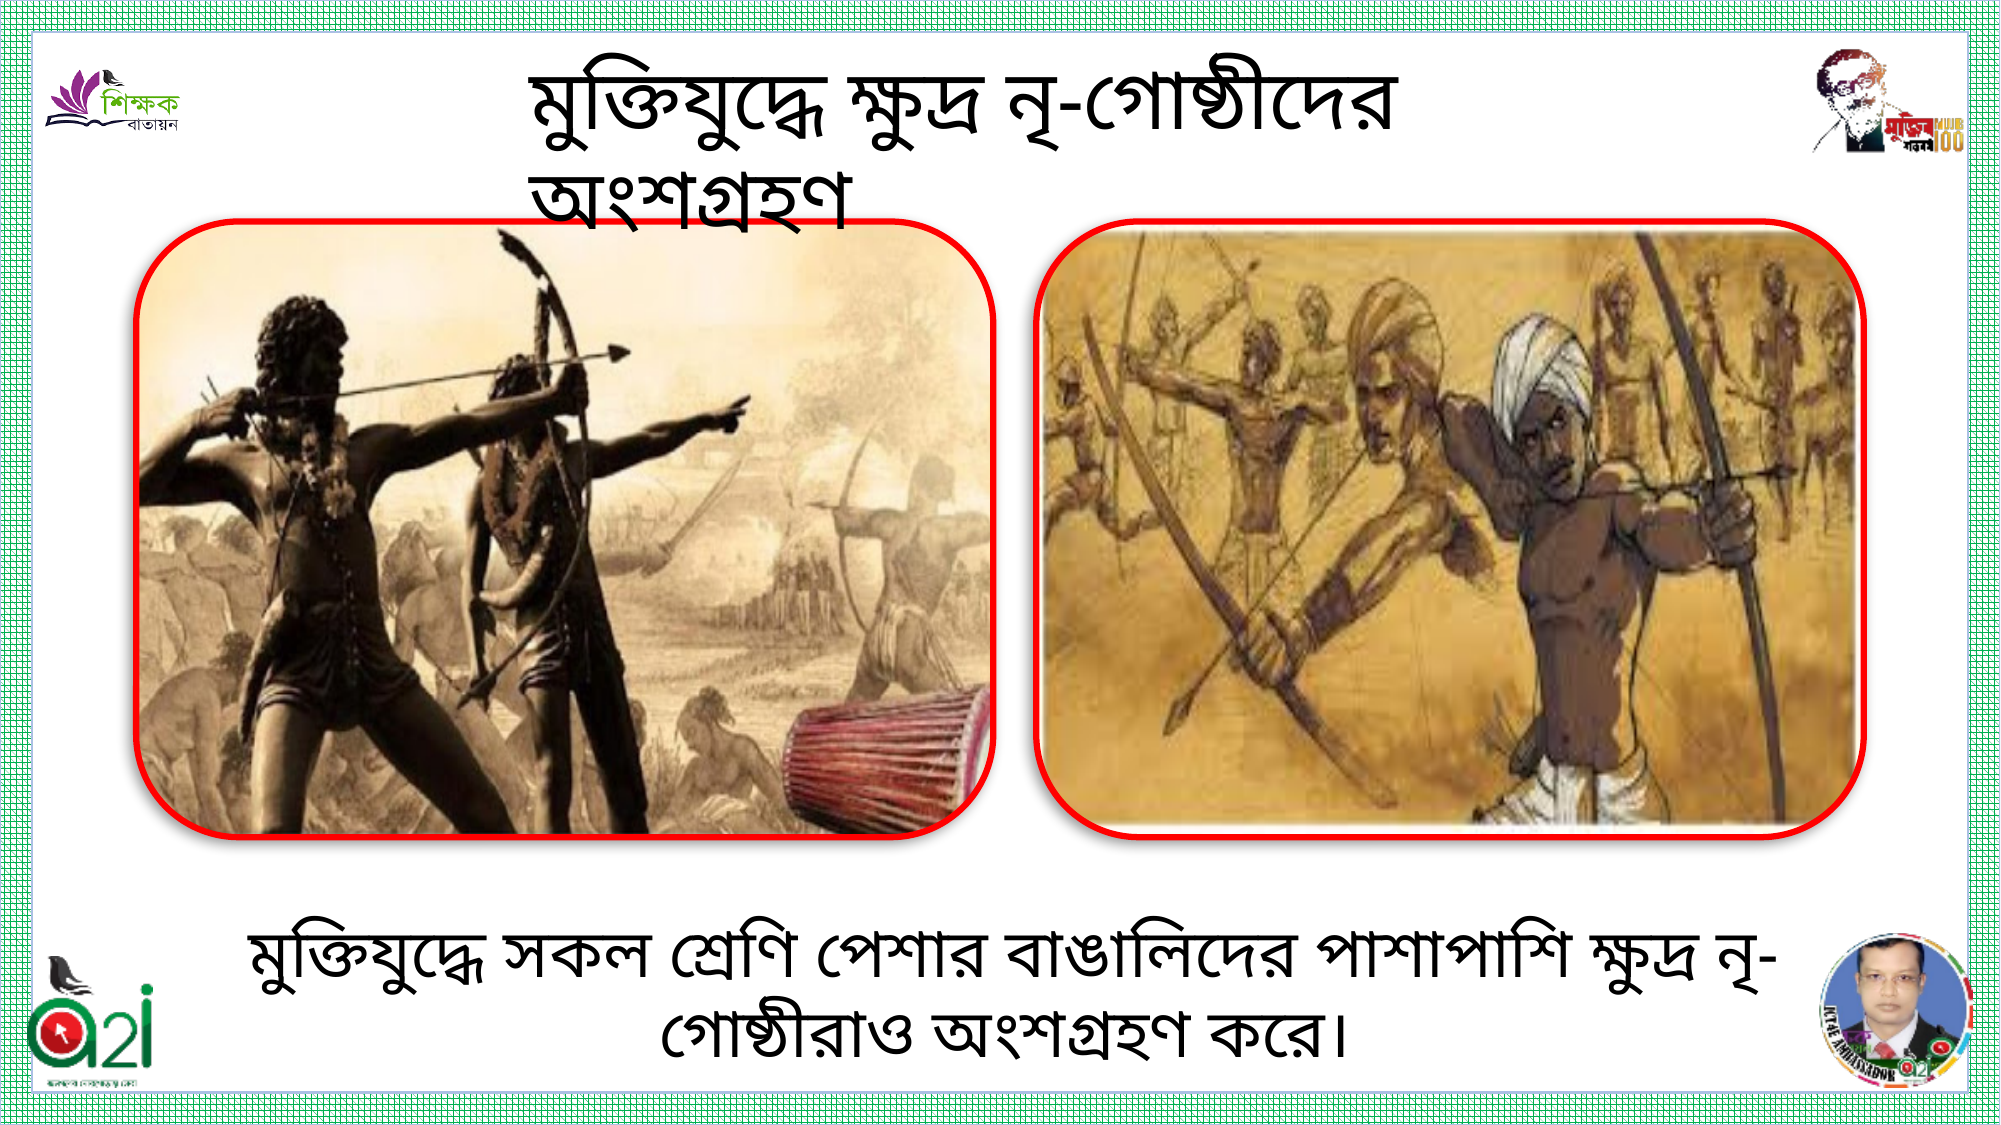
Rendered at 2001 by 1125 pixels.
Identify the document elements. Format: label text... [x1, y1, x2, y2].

picture [27, 956, 153, 1088]
picture [36, 37, 192, 169]
text_box মুক্তিযুদ্ধে সকল শ্রেণি পেশার বাঙালিদের পাশাপাশি ক্ষুদ্র নৃ-গোষ্ঠীরাও অংশগ্রহণ করে। [136, 903, 1892, 1079]
picture [1036, 221, 1864, 838]
picture [1818, 932, 1973, 1088]
text_box মুক্তিযুদ্ধে ক্ষুদ্র নৃ-গোষ্ঠীদের অংশগ্রহণ [514, 38, 1468, 254]
picture [136, 221, 994, 838]
picture [1797, 37, 1979, 164]
